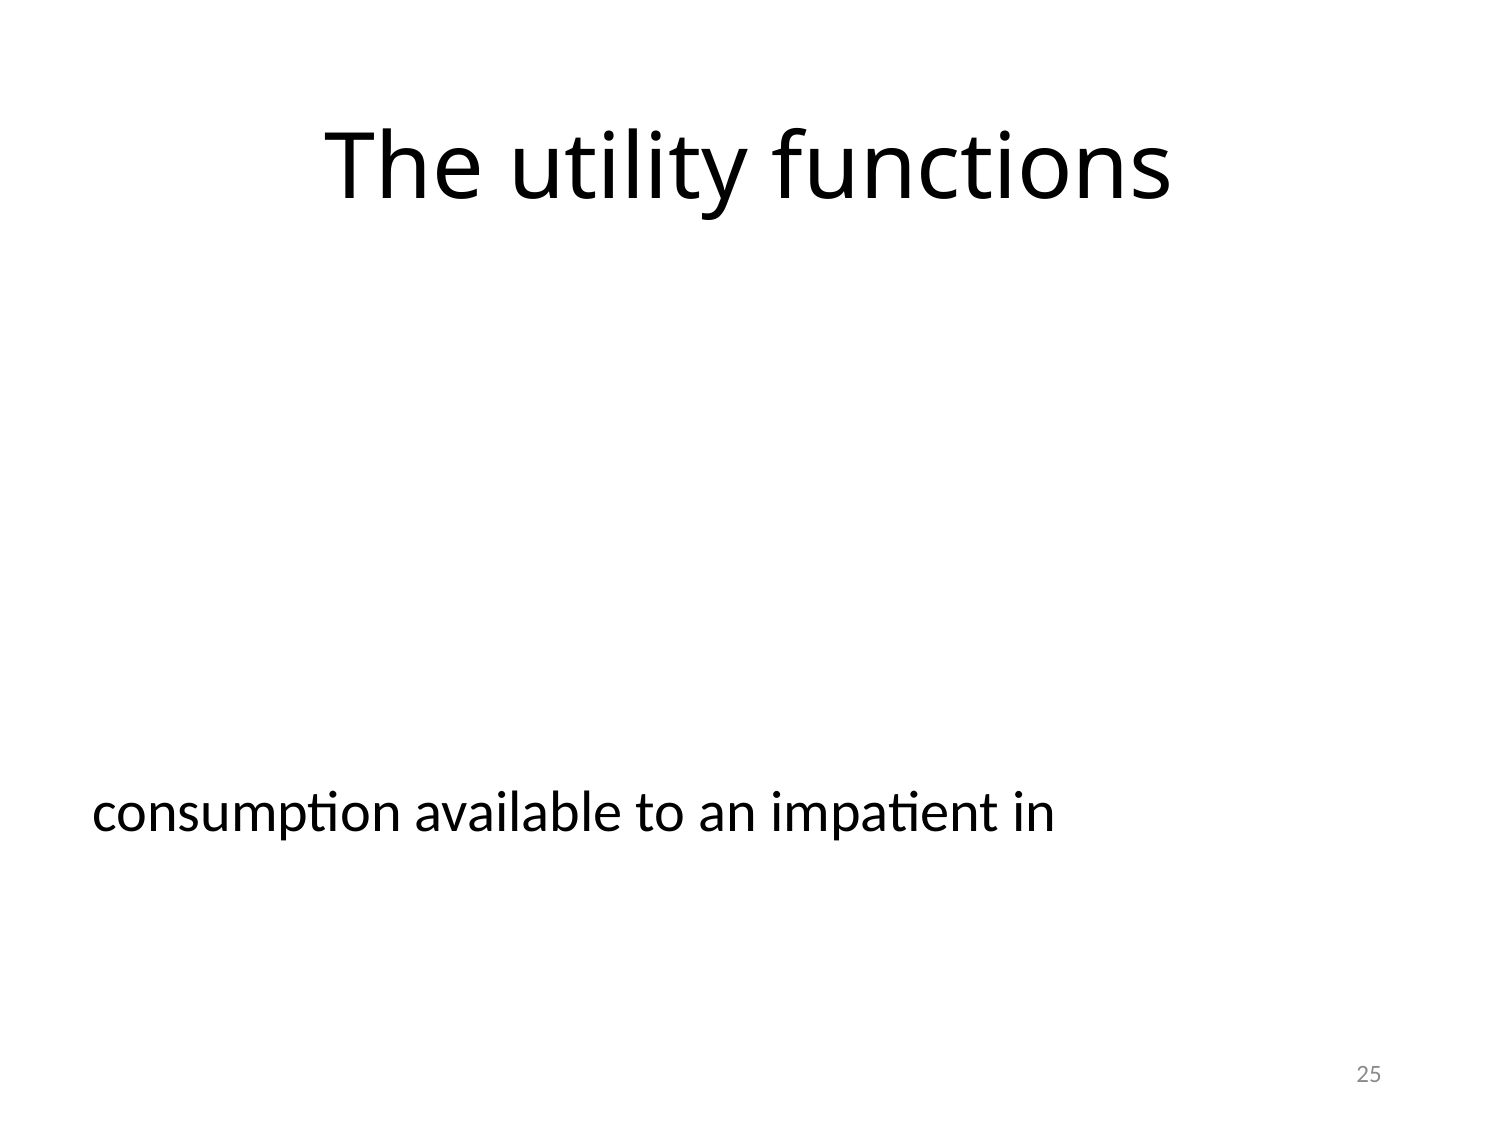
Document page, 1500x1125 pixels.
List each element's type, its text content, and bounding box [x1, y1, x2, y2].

title The utility functions [103, 59, 1397, 278]
slide_number 25 [1059, 1042, 1397, 1103]
